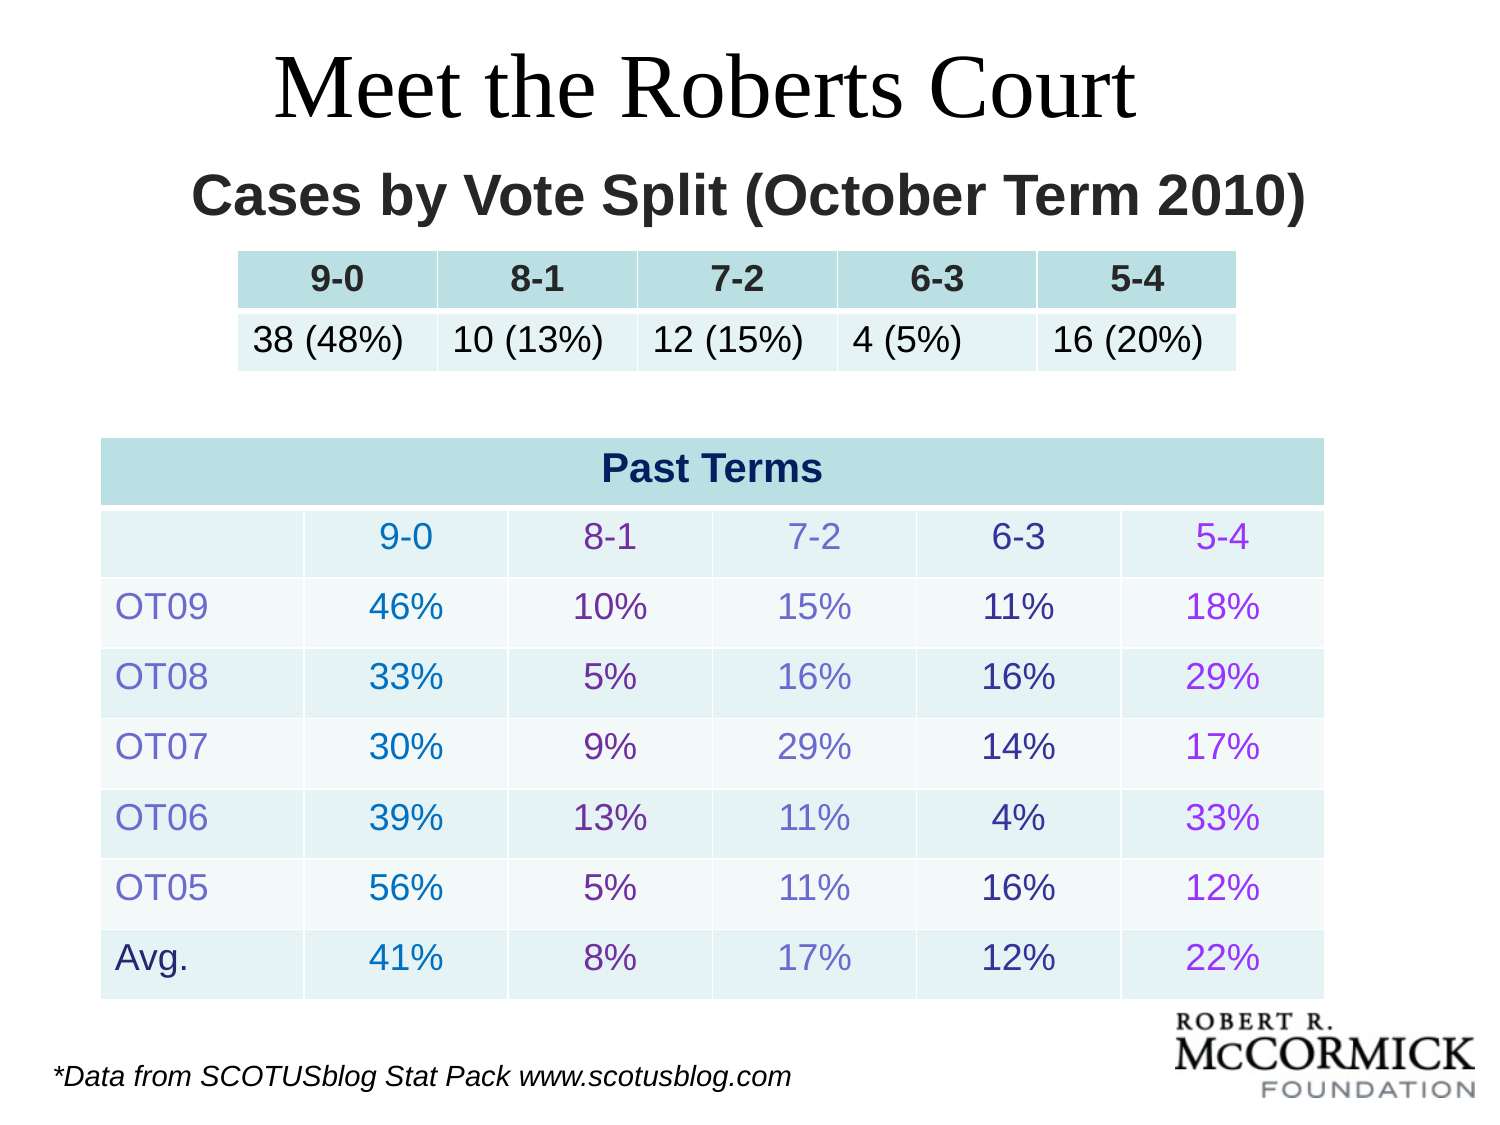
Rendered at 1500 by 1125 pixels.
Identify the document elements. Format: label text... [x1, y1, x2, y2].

list Cases by Vote Split (October Term 2010) [74, 149, 1426, 1006]
table_cell 10% [509, 579, 712, 647]
table_cell 5% [509, 860, 712, 929]
table_cell 12% [1122, 860, 1324, 929]
table_cell 16 (20%) [1038, 314, 1236, 371]
table_header 6-3 [838, 251, 1036, 308]
table_cell 14% [917, 719, 1120, 788]
table_cell 33% [1122, 790, 1324, 858]
table_cell 10 (13%) [438, 314, 637, 371]
table_cell 46% [305, 579, 507, 647]
table_cell 11% [917, 579, 1120, 647]
title Meet the Roberts Court [112, 24, 1301, 138]
table_cell 30% [305, 719, 507, 788]
table_cell 18% [1122, 579, 1324, 647]
table_cell 4% [917, 790, 1120, 858]
table_header 7-2 [638, 251, 837, 308]
table_cell 56% [305, 860, 507, 929]
table_cell 5-4 [1122, 511, 1324, 577]
table_cell 12% [917, 930, 1120, 999]
table_cell 39% [305, 790, 507, 858]
table_cell 29% [1122, 649, 1324, 718]
table_cell 16% [917, 860, 1120, 929]
table_cell OT05 [101, 860, 303, 929]
table_cell 22% [1122, 930, 1324, 999]
table_cell 29% [713, 719, 916, 788]
table_header 5-4 [1038, 251, 1236, 308]
table_cell 41% [305, 930, 507, 999]
table_header 8-1 [438, 251, 637, 308]
table_cell 15% [713, 579, 916, 647]
table_cell OT09 [101, 579, 303, 647]
table_cell 9-0 [305, 511, 507, 577]
table_cell OT06 [101, 790, 303, 858]
table_cell 6-3 [917, 511, 1120, 577]
table_cell 7-2 [713, 511, 916, 577]
table_cell 17% [1122, 719, 1324, 788]
table_cell 16% [917, 649, 1120, 718]
table_cell OT08 [101, 649, 303, 718]
picture [1175, 1012, 1475, 1098]
table_cell 8-1 [509, 511, 712, 577]
table_cell [101, 511, 303, 577]
table_cell 4 (5%) [838, 314, 1036, 371]
table_cell 11% [713, 860, 916, 929]
table_cell 9% [509, 719, 712, 788]
table_cell OT07 [101, 719, 303, 788]
table_header 9-0 [238, 251, 437, 308]
table_cell 13% [509, 790, 712, 858]
table_cell 12 (15%) [638, 314, 837, 371]
table_cell 11% [713, 790, 916, 858]
table_cell 38 (48%) [238, 314, 437, 371]
table_header Past Terms [101, 438, 1324, 505]
table_cell Avg. [101, 930, 303, 999]
table_cell 17% [713, 930, 916, 999]
table_cell 33% [305, 649, 507, 718]
table_cell 8% [509, 930, 712, 999]
table_cell 5% [509, 649, 712, 718]
table_cell 16% [713, 649, 916, 718]
text_box *Data from SCOTUSblog Stat Pack www.scotusblog.com [37, 1049, 1075, 1100]
